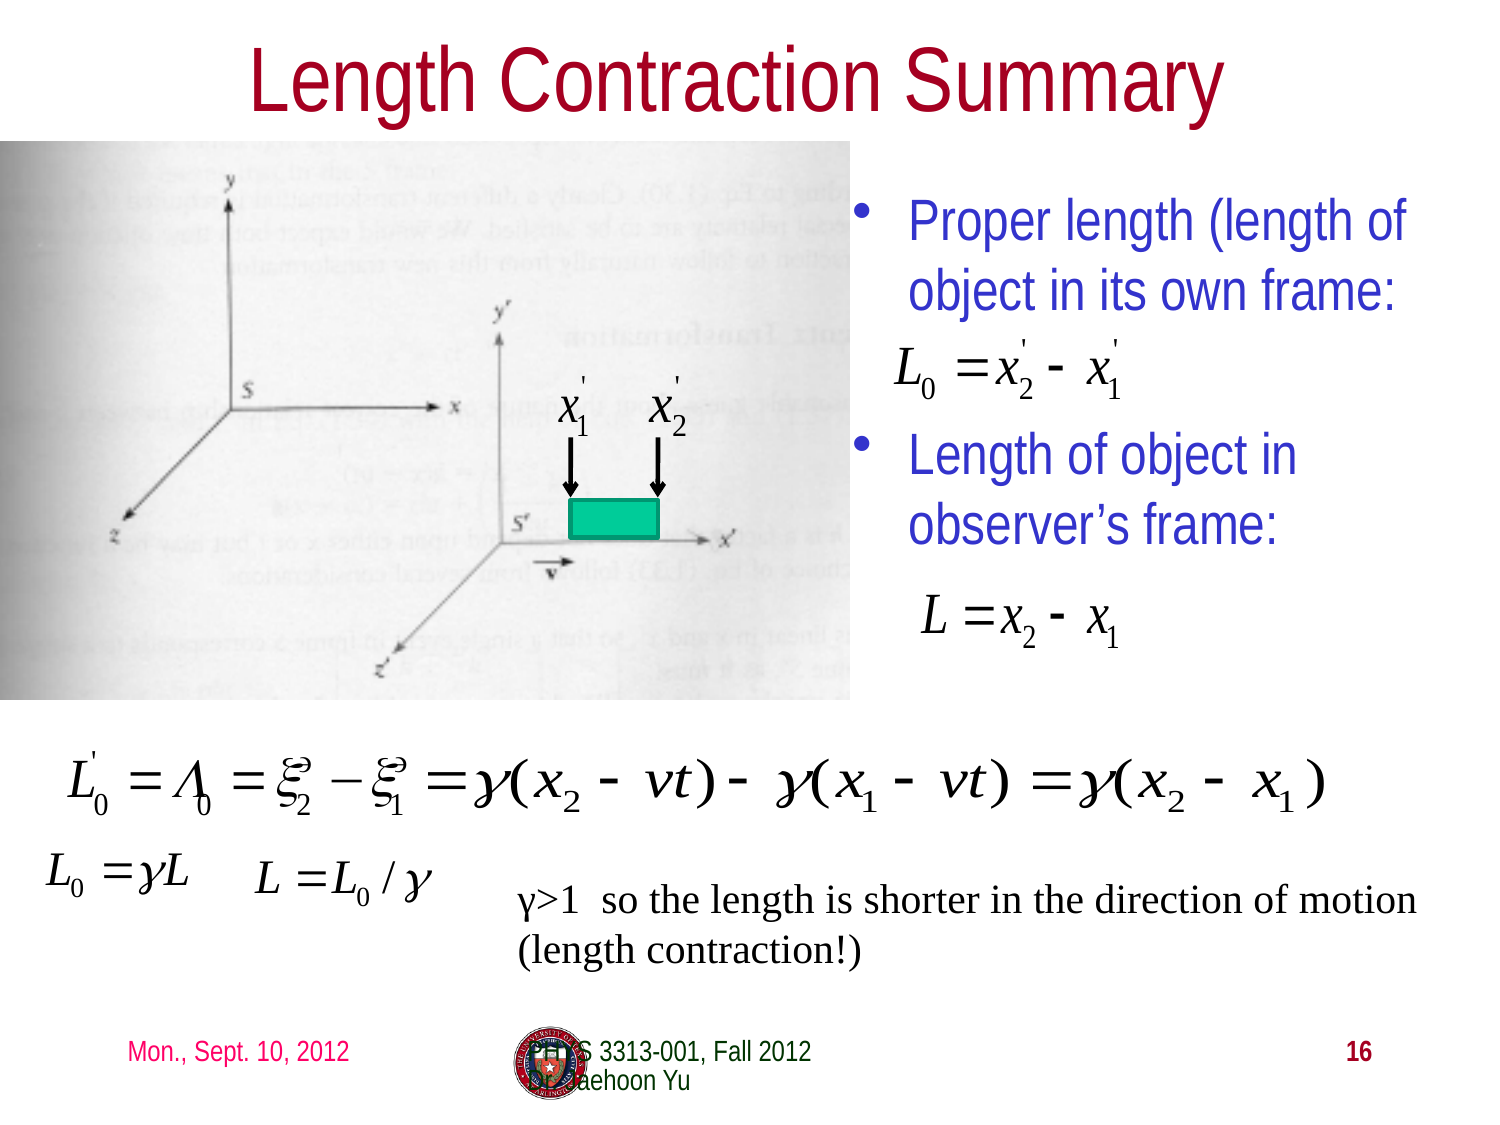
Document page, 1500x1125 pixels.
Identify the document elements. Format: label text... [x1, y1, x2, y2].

title Length Contraction Summary [99, 0, 1376, 151]
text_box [37, 837, 201, 942]
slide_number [112, 1024, 426, 1101]
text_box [884, 324, 1128, 413]
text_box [56, 732, 413, 826]
picture [0, 141, 851, 701]
footer PHYS 3313-001, Fall 2012 Dr. Jaehoon Yu [512, 1024, 988, 1101]
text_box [246, 845, 438, 951]
text_box γ>1 so the length is shorter in the direction of motion (length contraction!) [502, 864, 1434, 980]
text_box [411, 741, 1338, 863]
list Proper length (length of object in its own frame: Length of object in observer’s frame: [855, 174, 1426, 688]
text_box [549, 362, 596, 498]
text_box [912, 574, 1126, 663]
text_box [638, 362, 696, 498]
slide_number 16 [1074, 1024, 1388, 1101]
